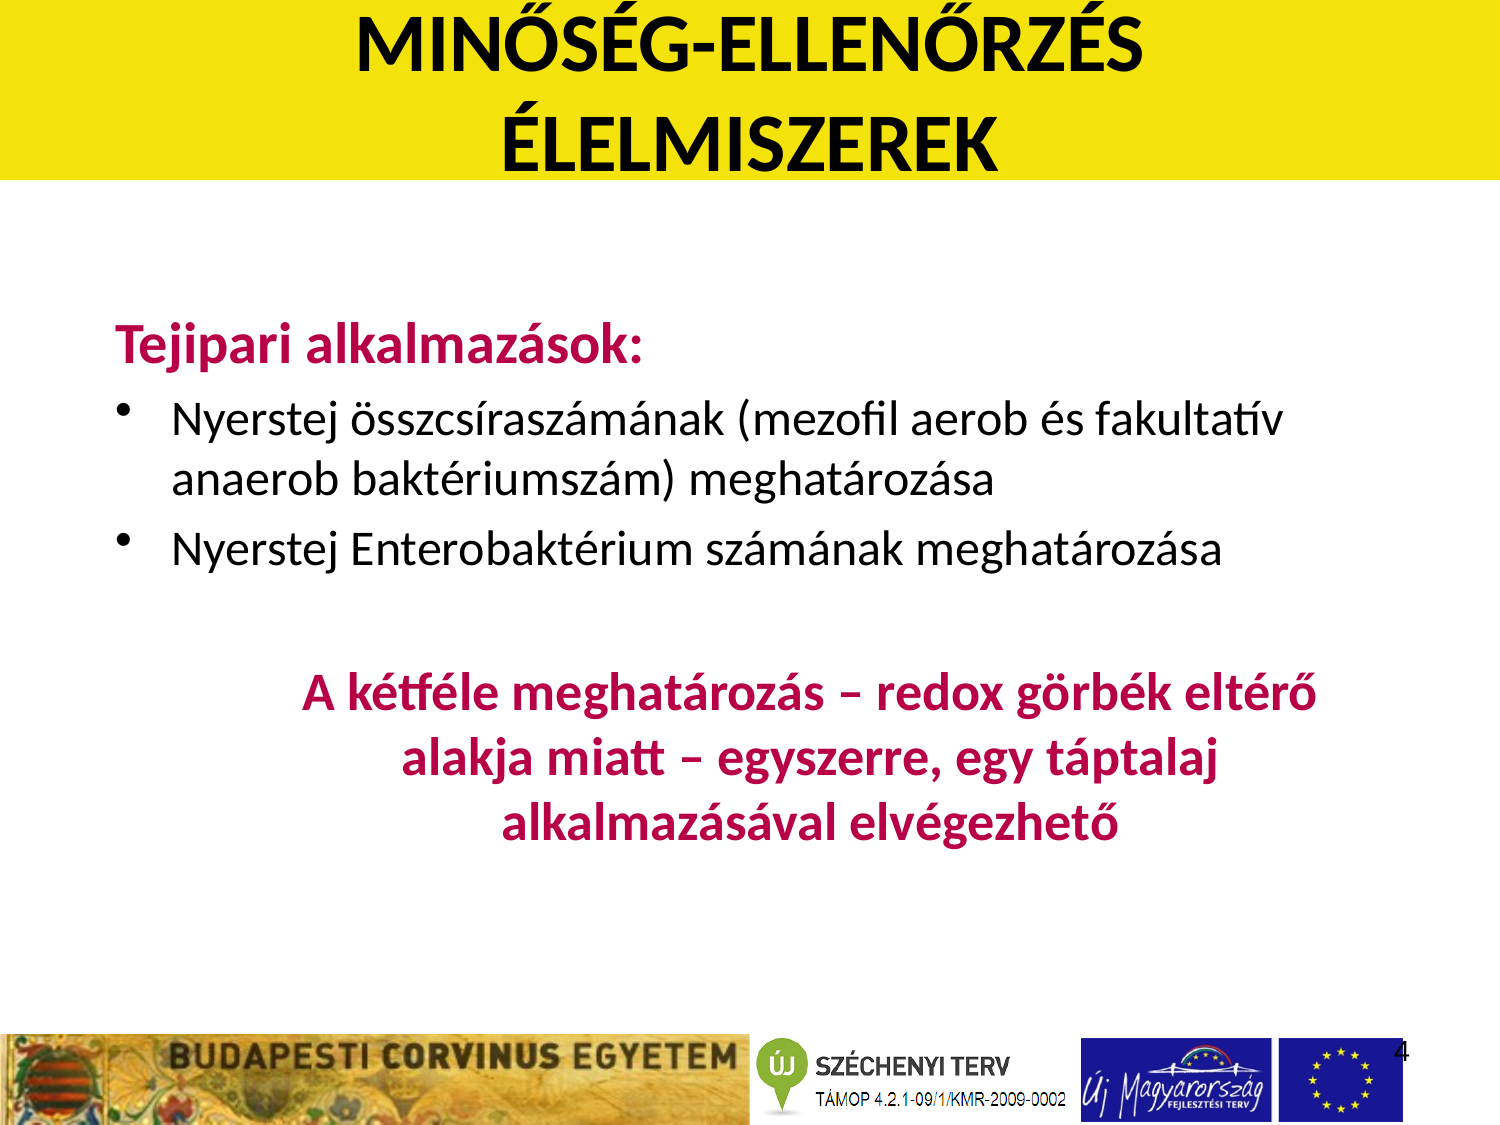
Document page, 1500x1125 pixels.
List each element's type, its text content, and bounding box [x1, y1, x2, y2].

slide_number 4 [1074, 1024, 1425, 1103]
picture [0, 1034, 1406, 1125]
text_box MINŐSÉG-ELLENŐRZÉS ÉLELMISZEREK [0, 0, 1500, 181]
list Tejipari alkalmazások: Nyerstej összcsíraszámának (mezofil aerob és fakultatív anaerob baktériumszám) meghatározása Nyerstej Enterobaktérium számának meghatározása A kétféle meghatározás – redox görbék eltérő alakja miatt – egyszerre, egy táptalaj alkalmazásával elvégezhető [100, 297, 1400, 882]
